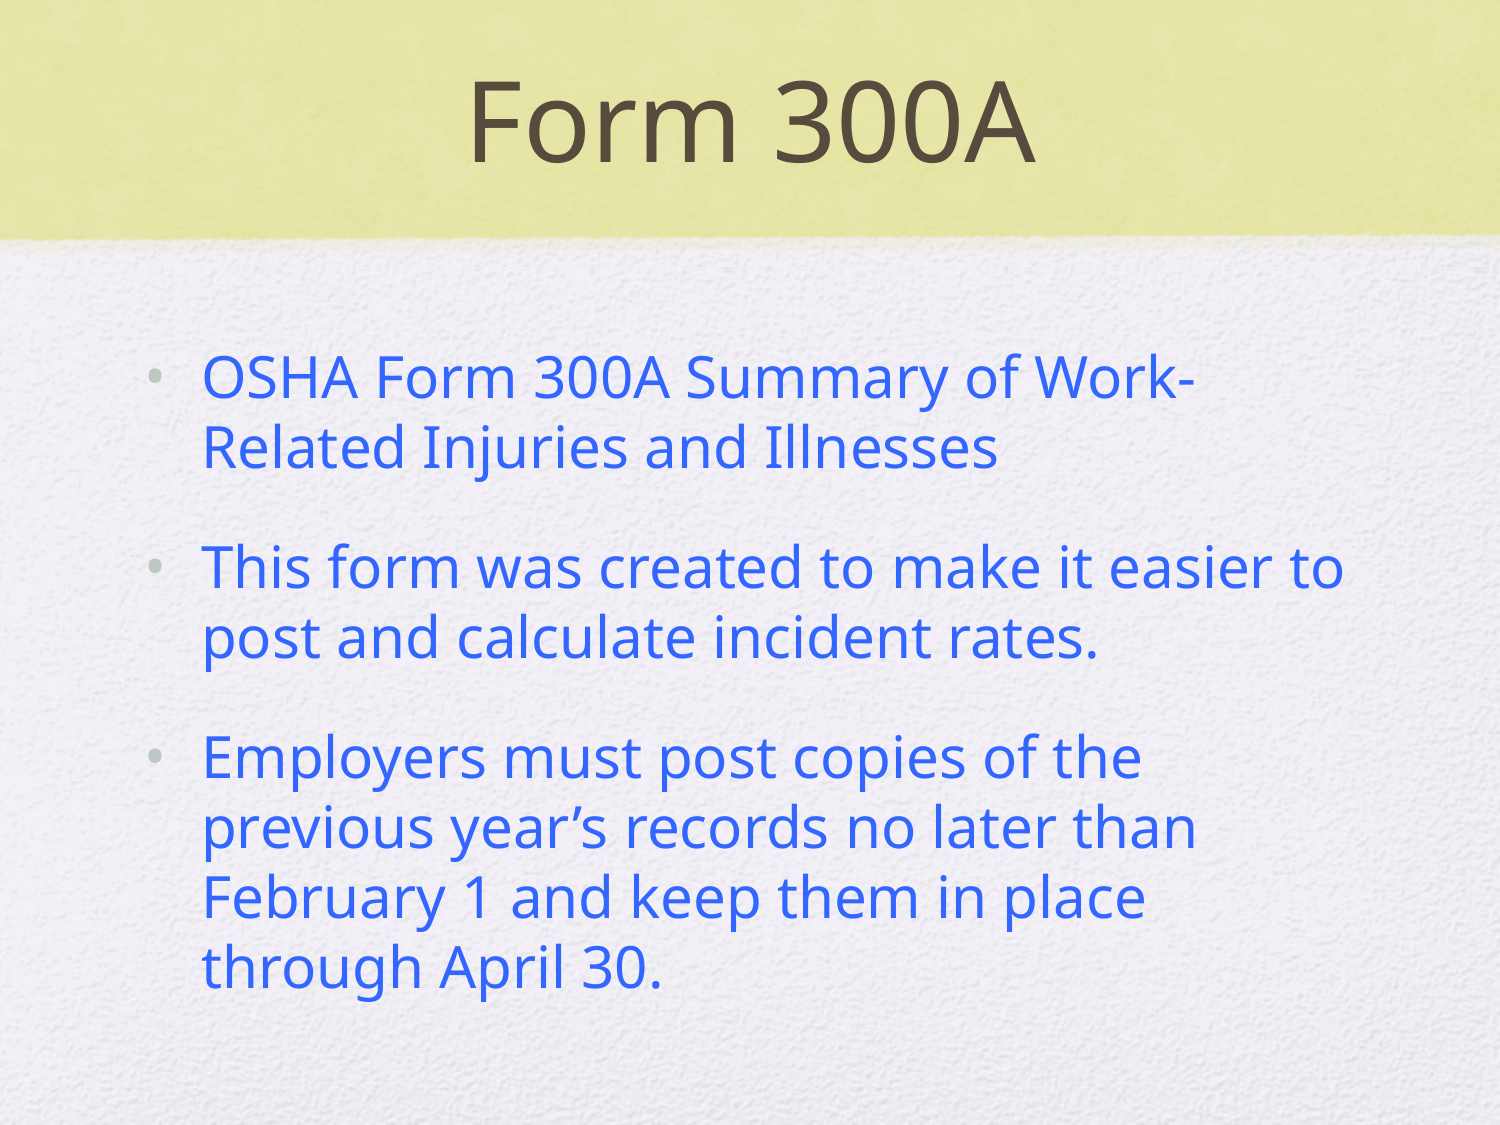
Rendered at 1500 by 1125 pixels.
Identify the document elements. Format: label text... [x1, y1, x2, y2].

title Form 300A [129, 6, 1372, 239]
picture [0, 225, 1500, 1125]
list OSHA Form 300A Summary of Work-Related Injuries and Illnesses This form was created to make it easier to post and calculate incident rates. Employers must post copies of the previous year’s records no later than February 1 and keep them in place through April 30. [129, 332, 1372, 1037]
